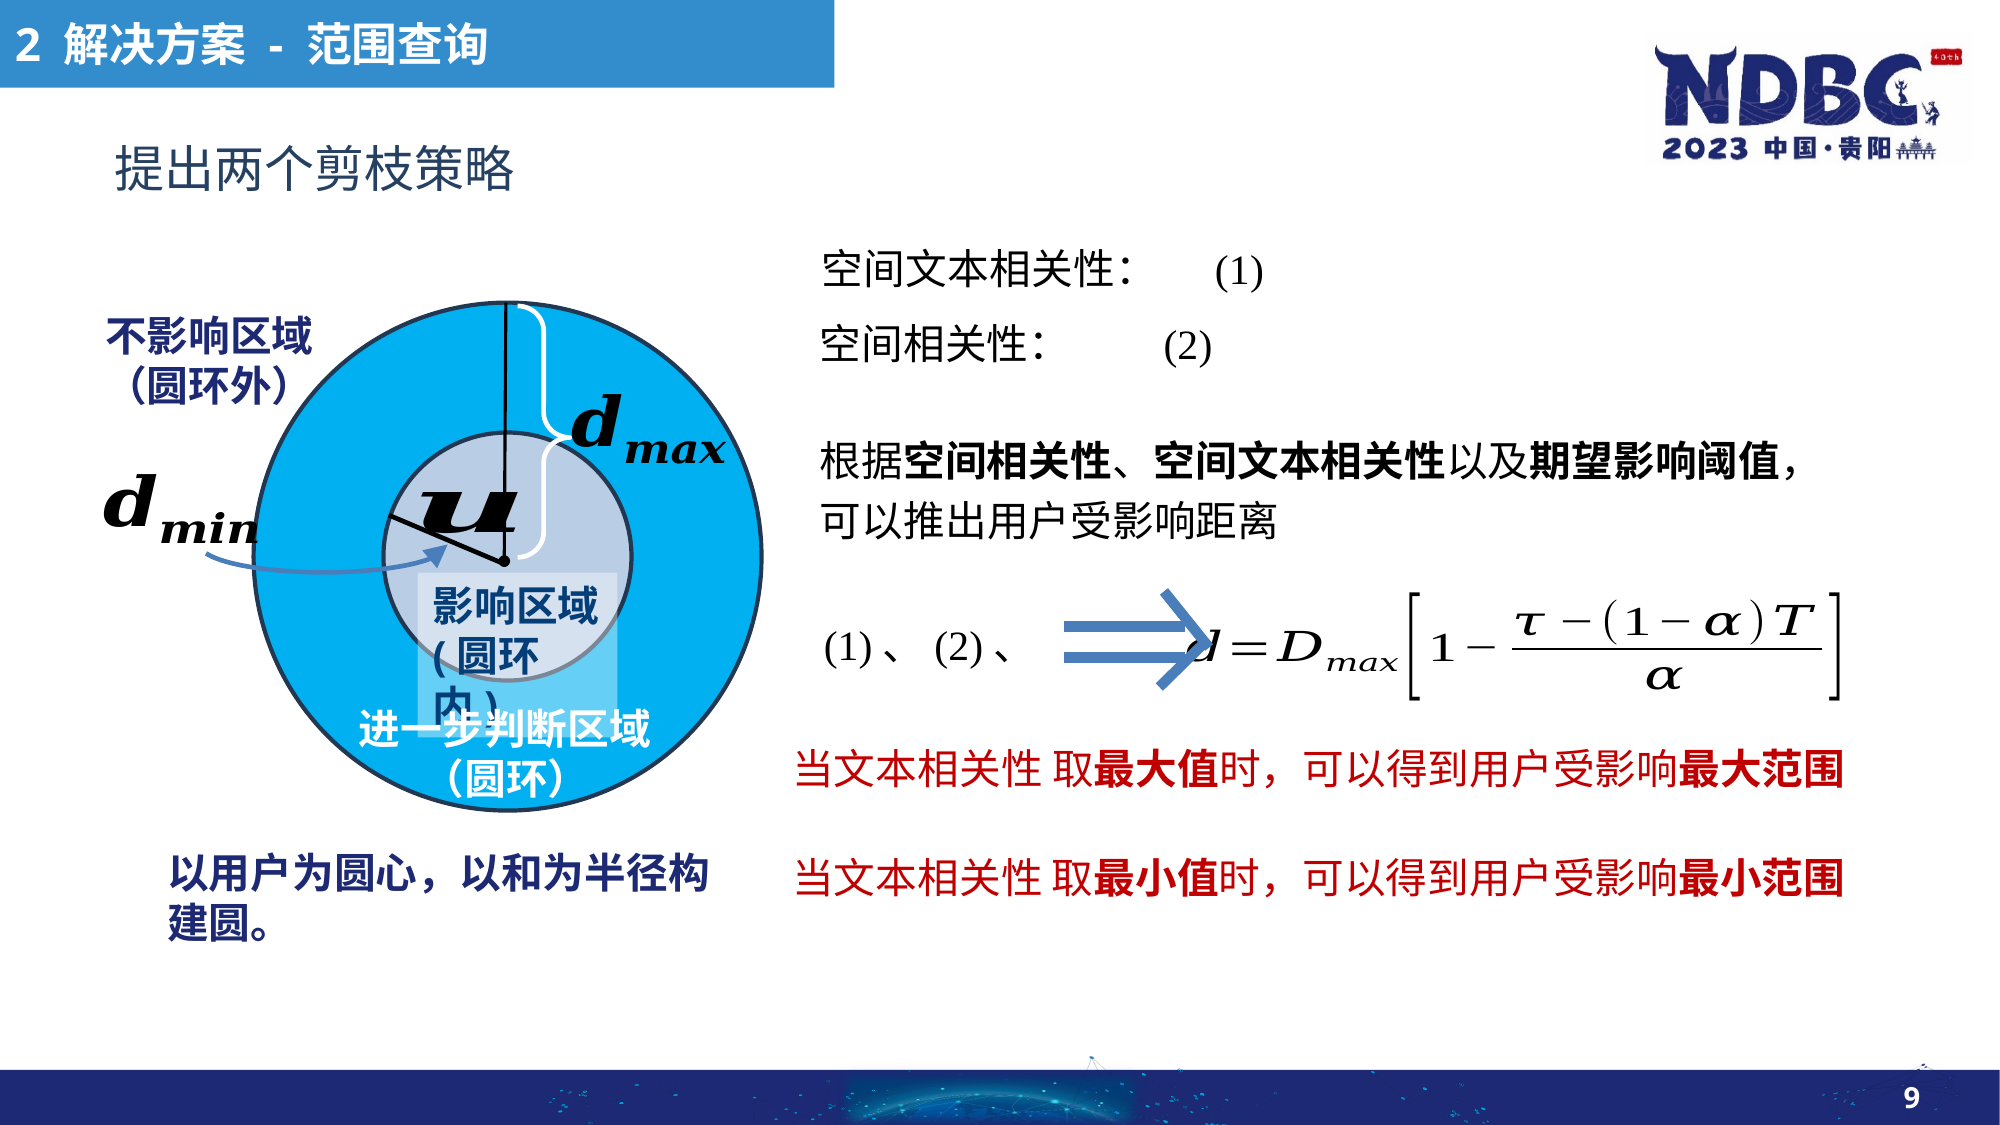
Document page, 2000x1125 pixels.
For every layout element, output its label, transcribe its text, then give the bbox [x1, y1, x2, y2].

text_box [0, 0, 835, 88]
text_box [1064, 591, 1210, 688]
picture [1646, 33, 1973, 165]
picture [537, 1011, 1334, 1125]
picture [1815, 1050, 1964, 1125]
text_box 提出两个剪枝策略 [99, 130, 1301, 206]
picture [1322, 1025, 1512, 1125]
text_box 2 解决方案 - 范围查询 [0, 8, 745, 79]
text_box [89, 302, 762, 956]
